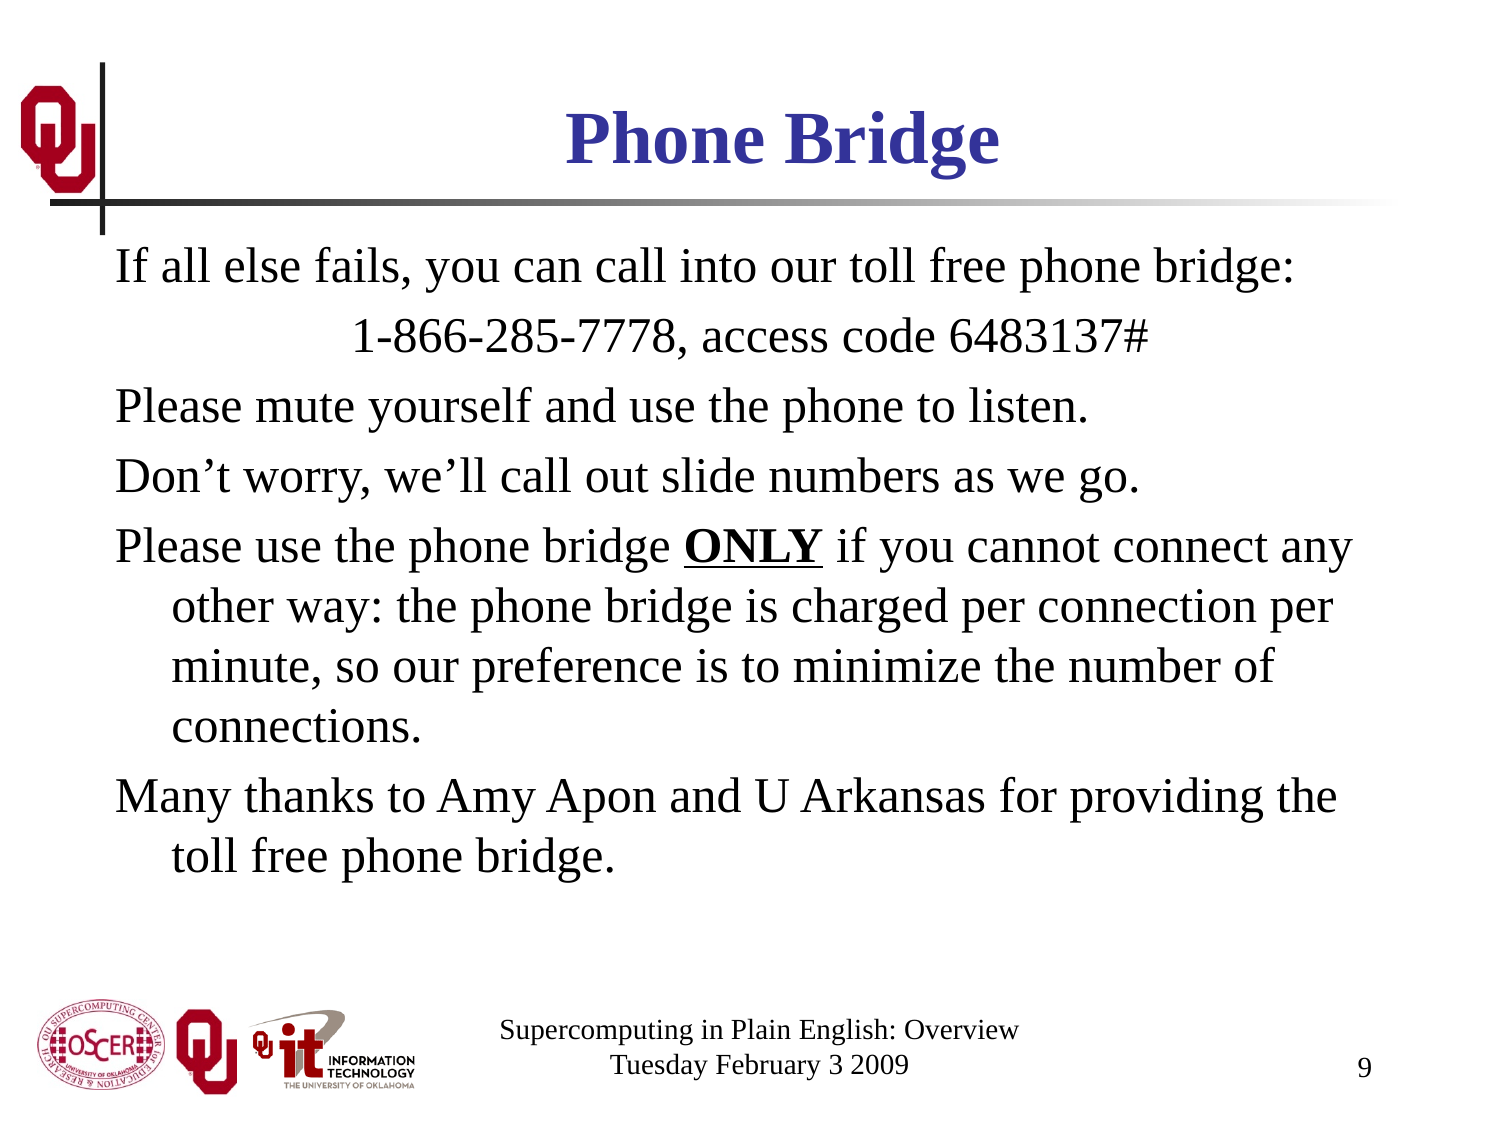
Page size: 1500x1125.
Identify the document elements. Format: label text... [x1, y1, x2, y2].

list If all else fails, you can call into our toll free phone bridge: 1-866-285-7778, access code 6483137# Please mute yourself and use the phone to listen. Don’t worry, we’ll call out slide numbers as we go. Please use the phone bridge ONLY if you cannot connect any other way: the phone bridge is charged per connection per minute, so our preference is to minimize the number of connections. Many thanks to Amy Apon and U Arkansas for providing the toll free phone bridge. [99, 224, 1401, 988]
footer Supercomputing in Plain English: Overview Tuesday February 3 2009 [431, 1012, 1088, 1088]
title Phone Bridge [124, 74, 1442, 187]
picture [18, 83, 97, 196]
picture [37, 999, 165, 1090]
slide_number 9 [1174, 1015, 1388, 1091]
picture [174, 999, 425, 1099]
